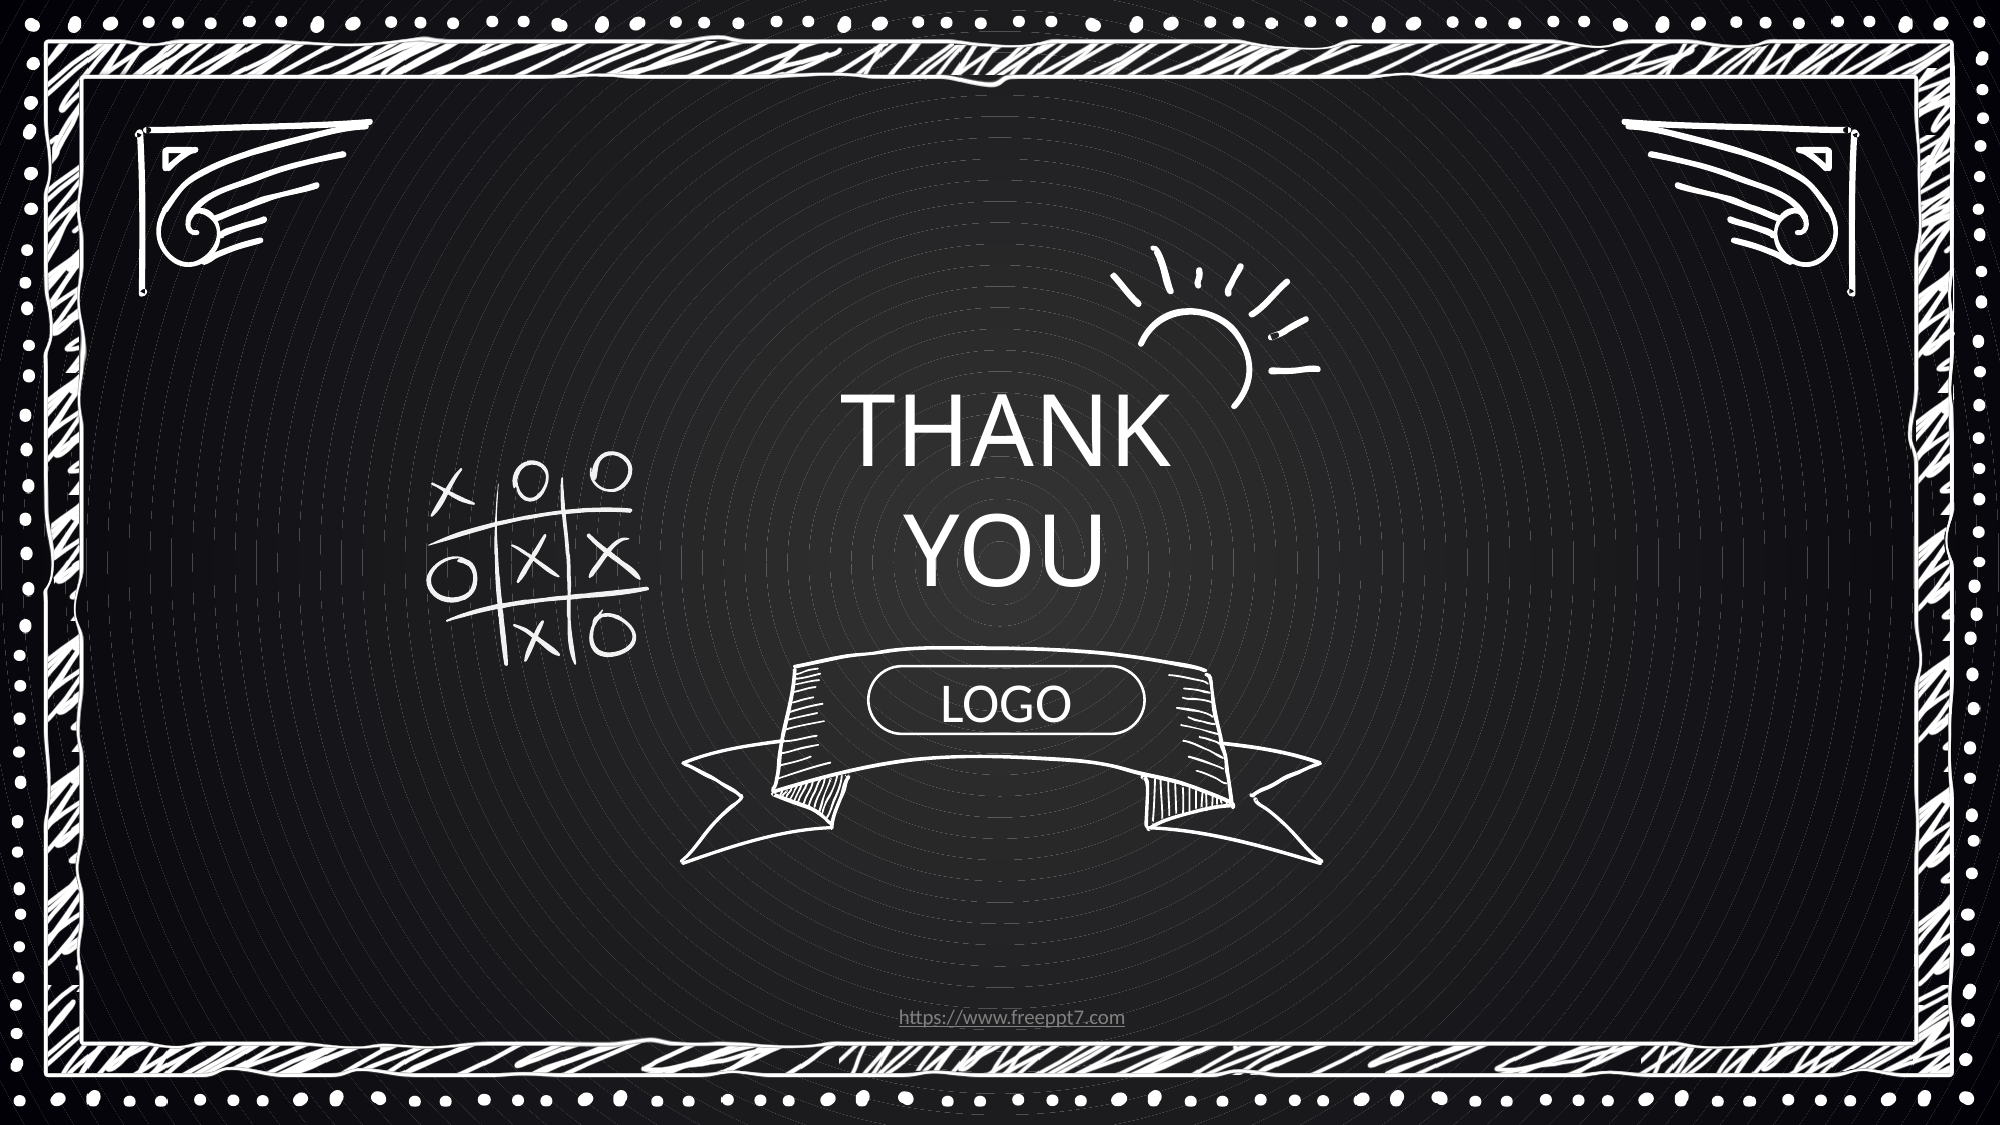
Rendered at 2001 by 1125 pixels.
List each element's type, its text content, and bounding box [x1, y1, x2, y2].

picture [9, 15, 1991, 1107]
text_box https://www.freeppt7.com [588, 996, 1437, 1037]
text_box THANK YOU [470, 359, 1543, 614]
